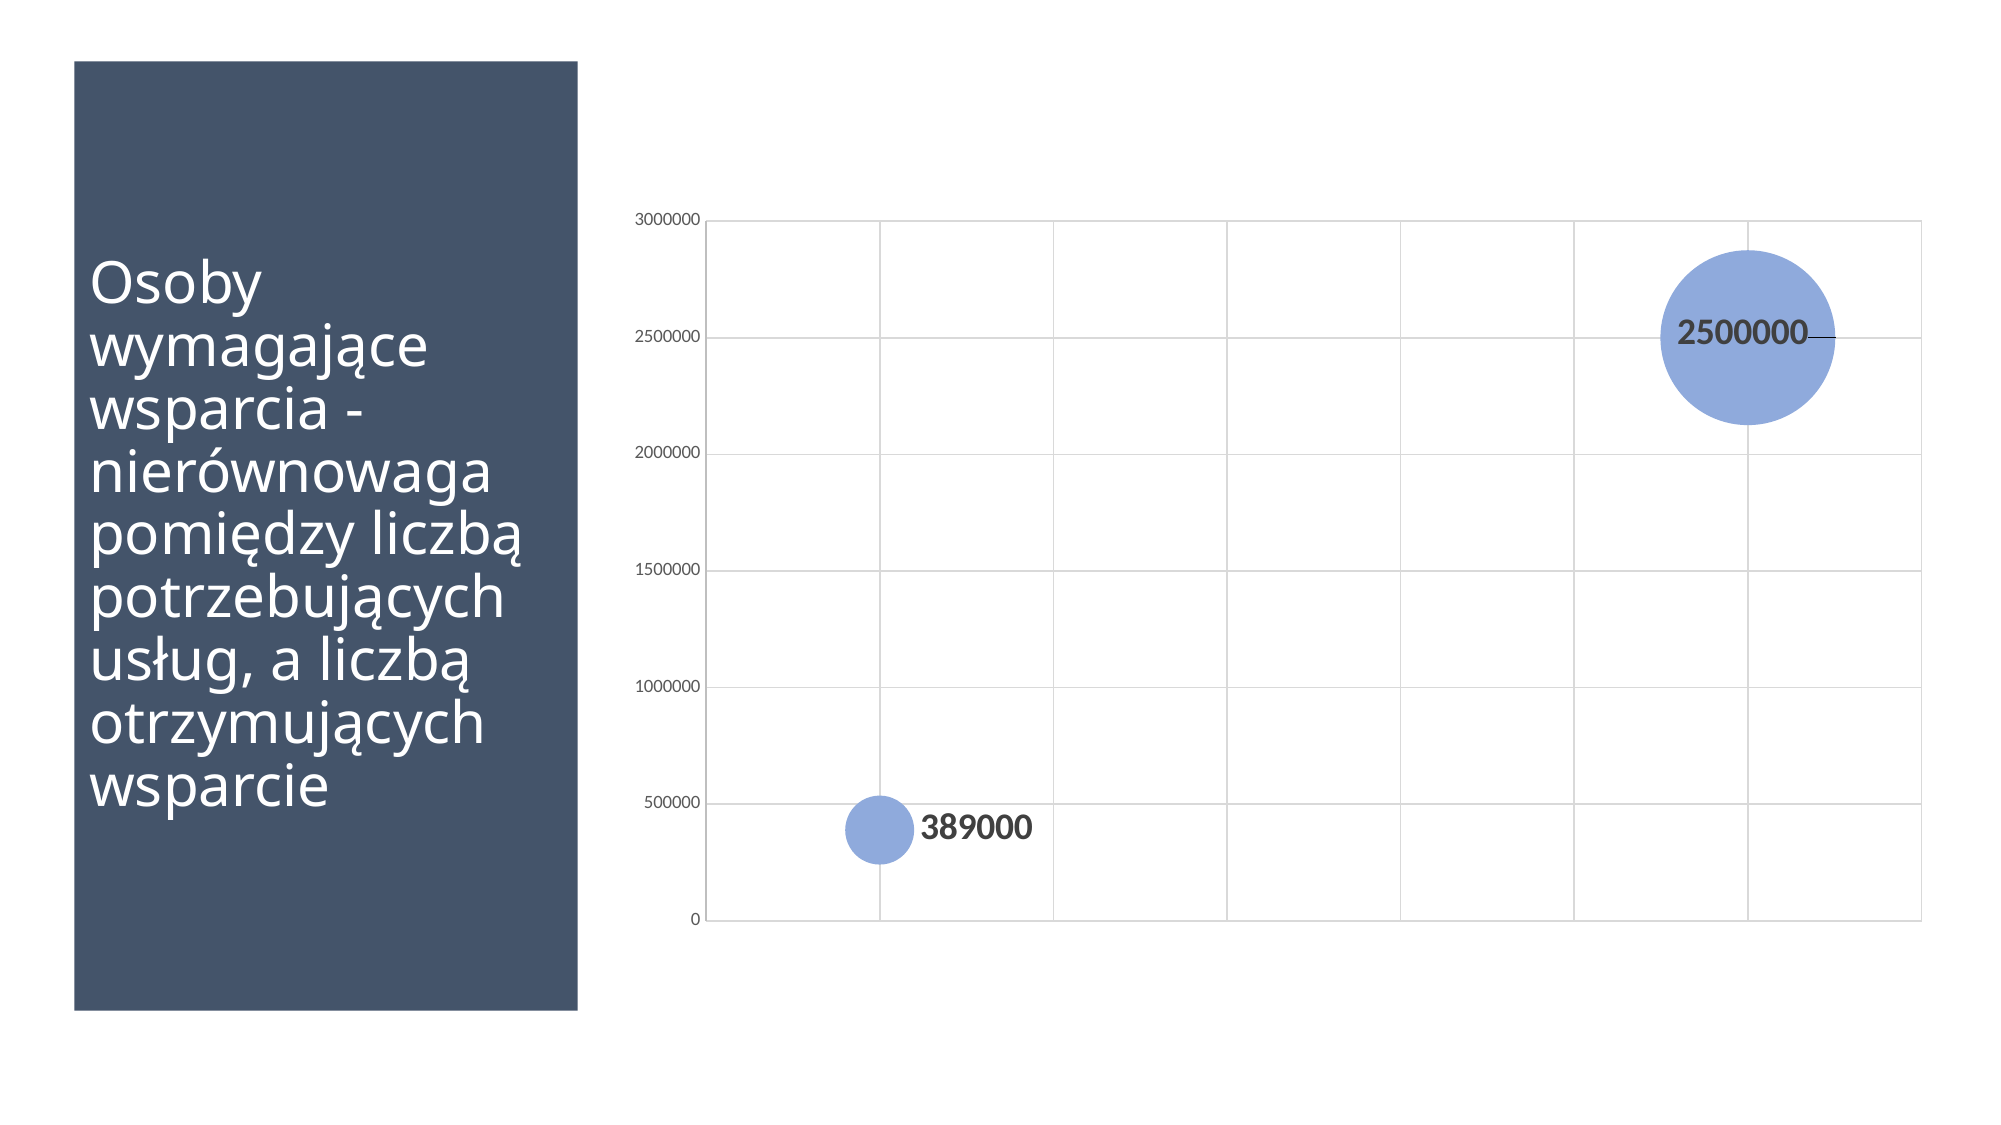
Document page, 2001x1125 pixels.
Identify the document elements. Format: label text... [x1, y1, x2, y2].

chart [610, 113, 1924, 998]
title Osoby wymagające wsparcia - nierównowaga pomiędzy liczbą potrzebujących usług, a liczbą otrzymujących wsparcie [74, 61, 578, 1011]
